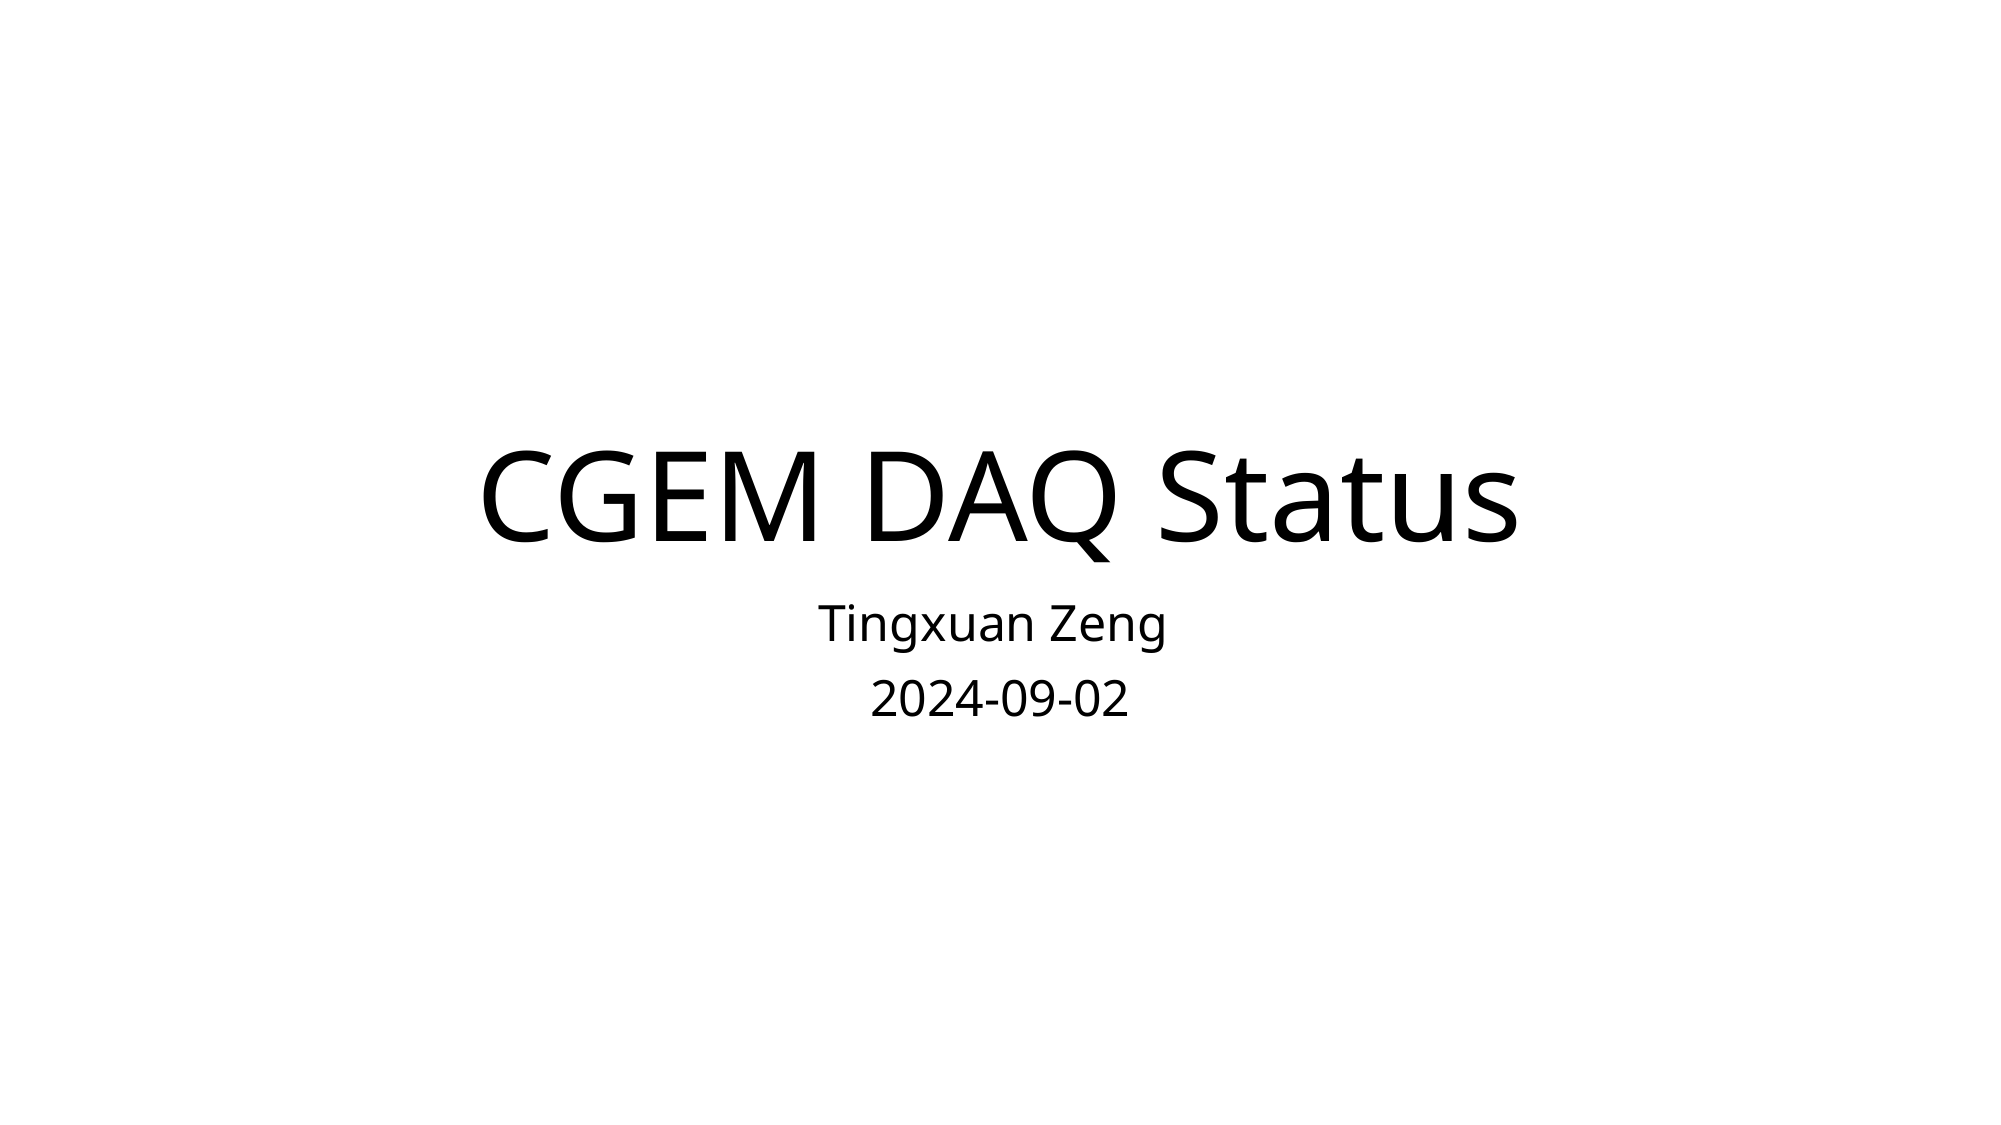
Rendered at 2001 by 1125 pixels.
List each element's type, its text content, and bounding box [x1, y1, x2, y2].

title CGEM DAQ Status [249, 184, 1750, 576]
subtitle Tingxuan Zeng 2024-09-02 [249, 590, 1750, 863]
